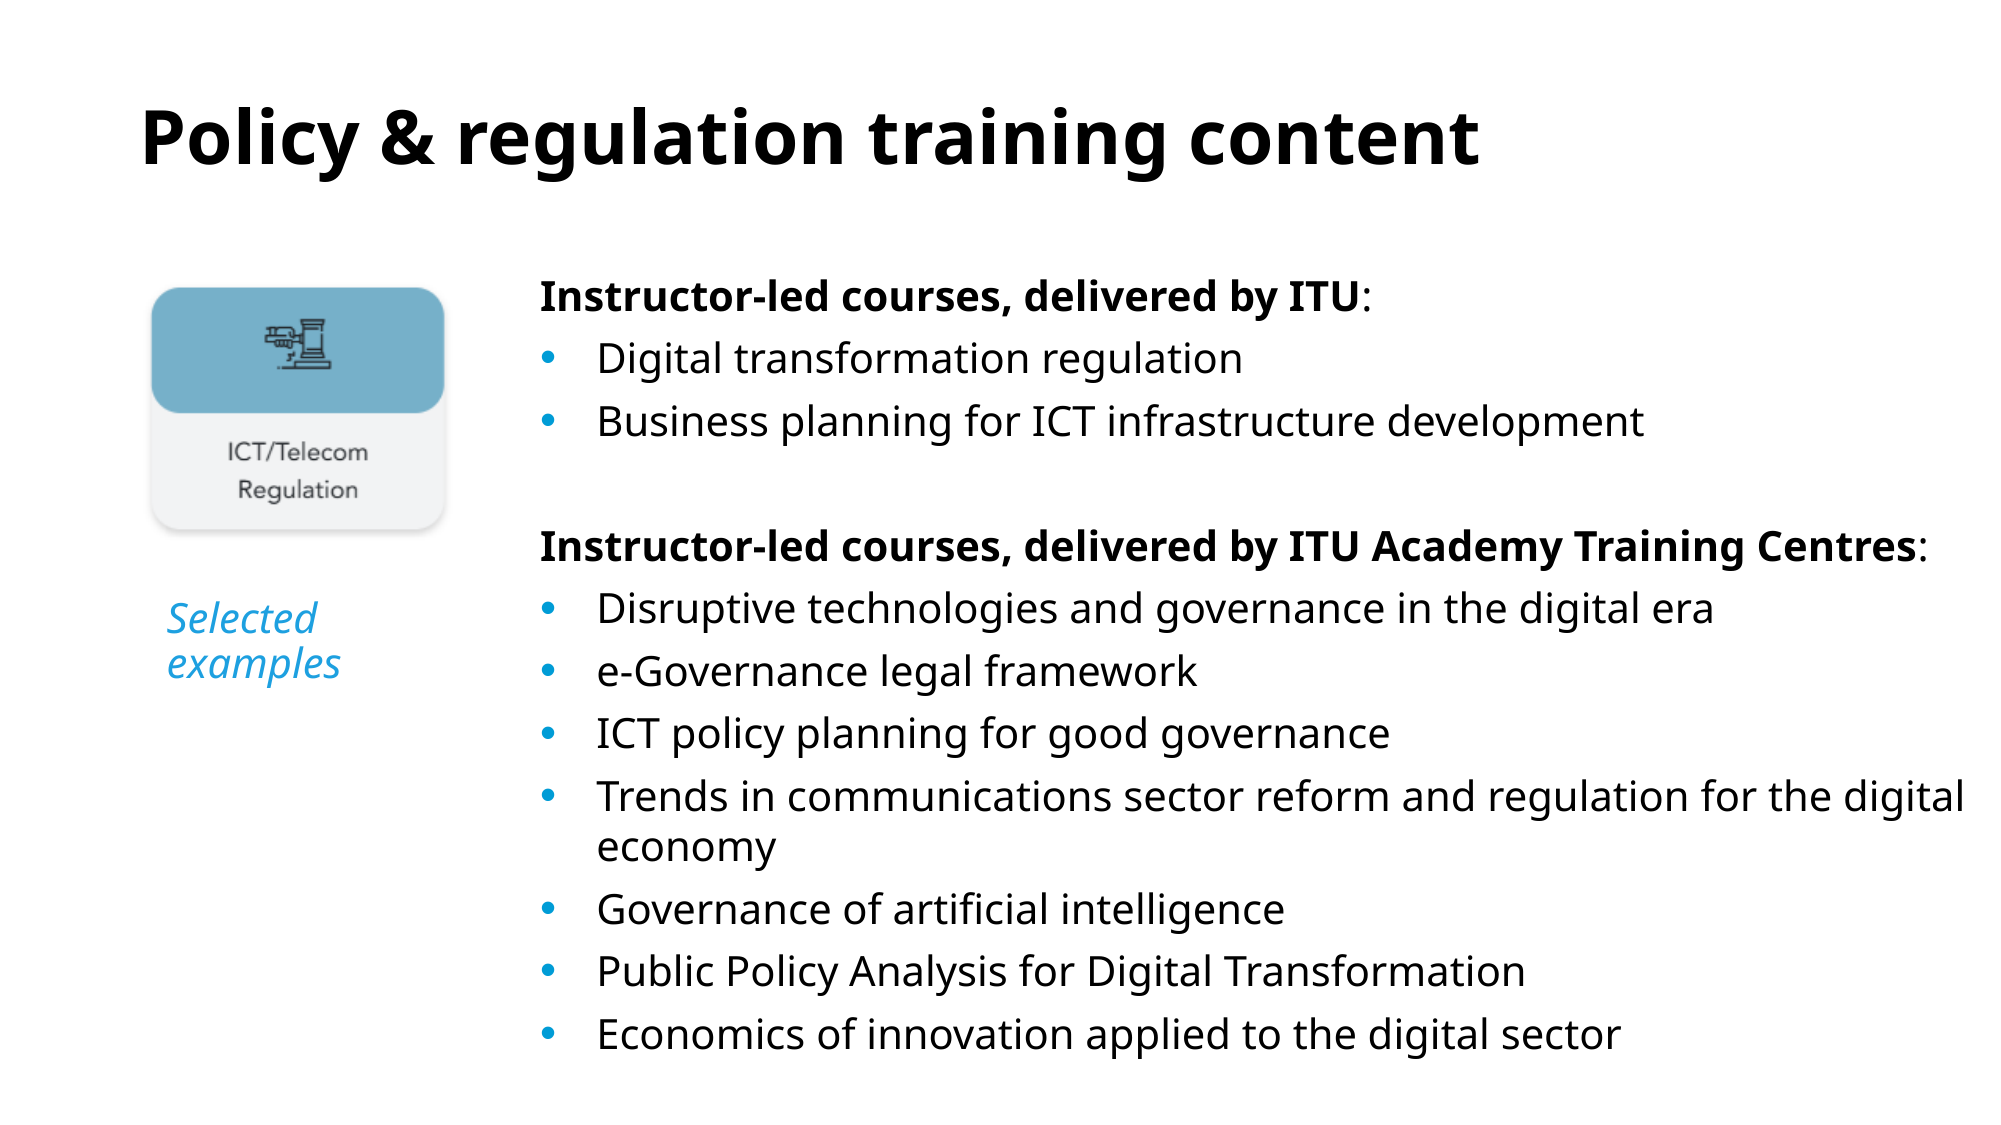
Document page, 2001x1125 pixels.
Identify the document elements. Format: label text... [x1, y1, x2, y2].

picture [124, 258, 476, 550]
text_box Selected examples [151, 589, 502, 734]
text_box Instructor-led courses, delivered by ITU: Digital transformation regulation Business planning for ICT infrastructure development Instructor-led courses, delivered by ITU Academy Training Centres: Disruptive technologies and governance in the digital era e-Governance legal framework ICT policy planning for good governance Trends in communications sector reform and regulation for the digital economy Governance of artificial intelligence Public Policy Analysis for Digital Transformation Economics of innovation applied to the digital sector [501, 262, 1993, 1125]
text_box Policy & regulation training content [124, 91, 1876, 197]
